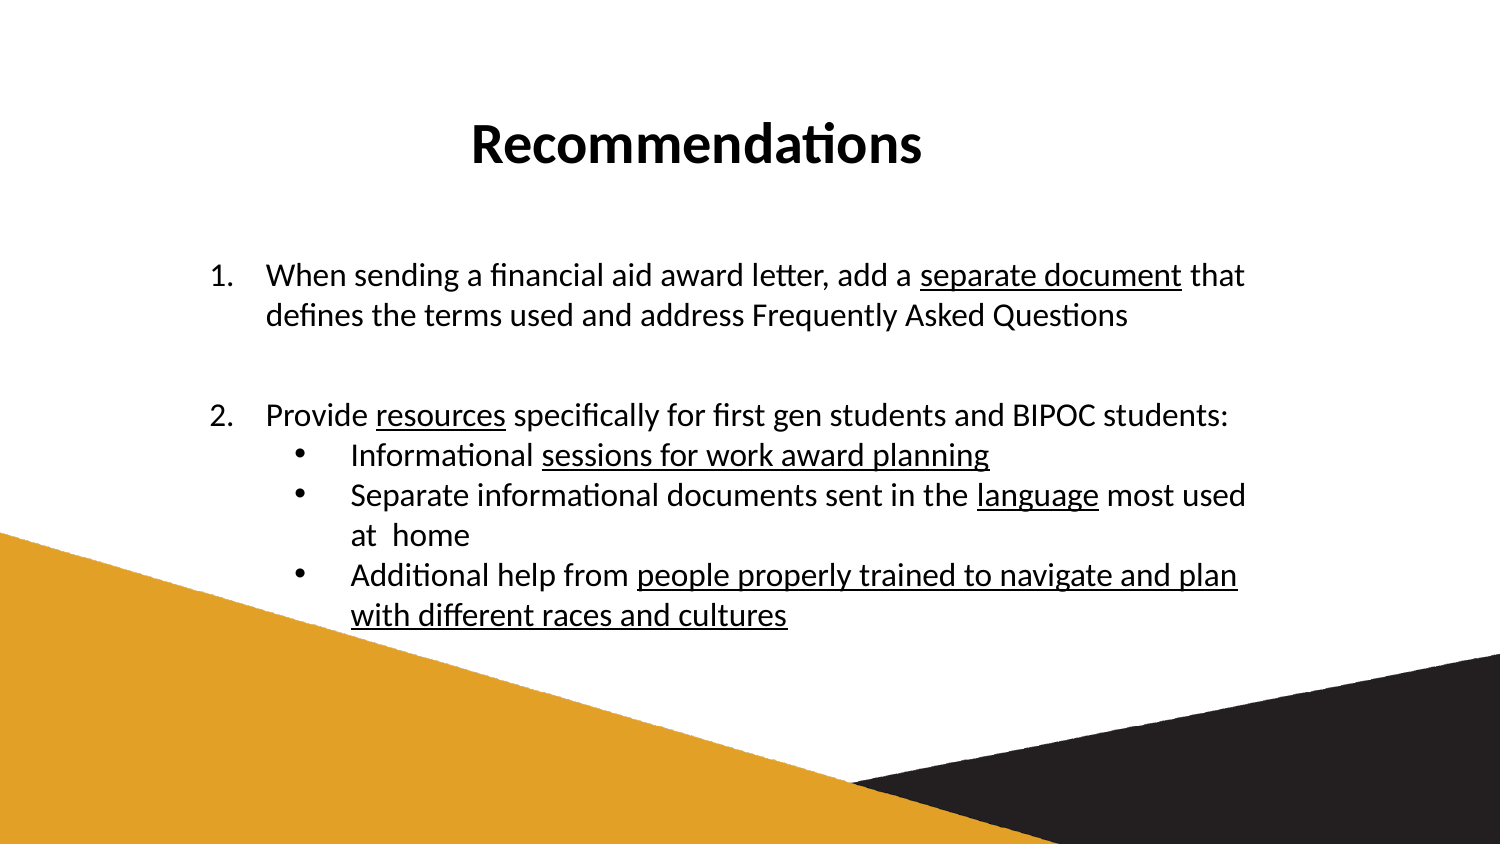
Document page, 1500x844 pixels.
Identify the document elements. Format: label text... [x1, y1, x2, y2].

picture [0, 0, 1500, 844]
text_box Recommendations [0, 101, 1447, 180]
text_box When sending a financial aid award letter, add a separate document that defines the terms used and address Frequently Asked Questions Provide resources specifically for first gen students and BIPOC students: Informational sessions for work award planning Separate informational documents sent in the language most used at home Additional help from people properly trained to navigate and plan with different races and cultures [194, 245, 1290, 641]
